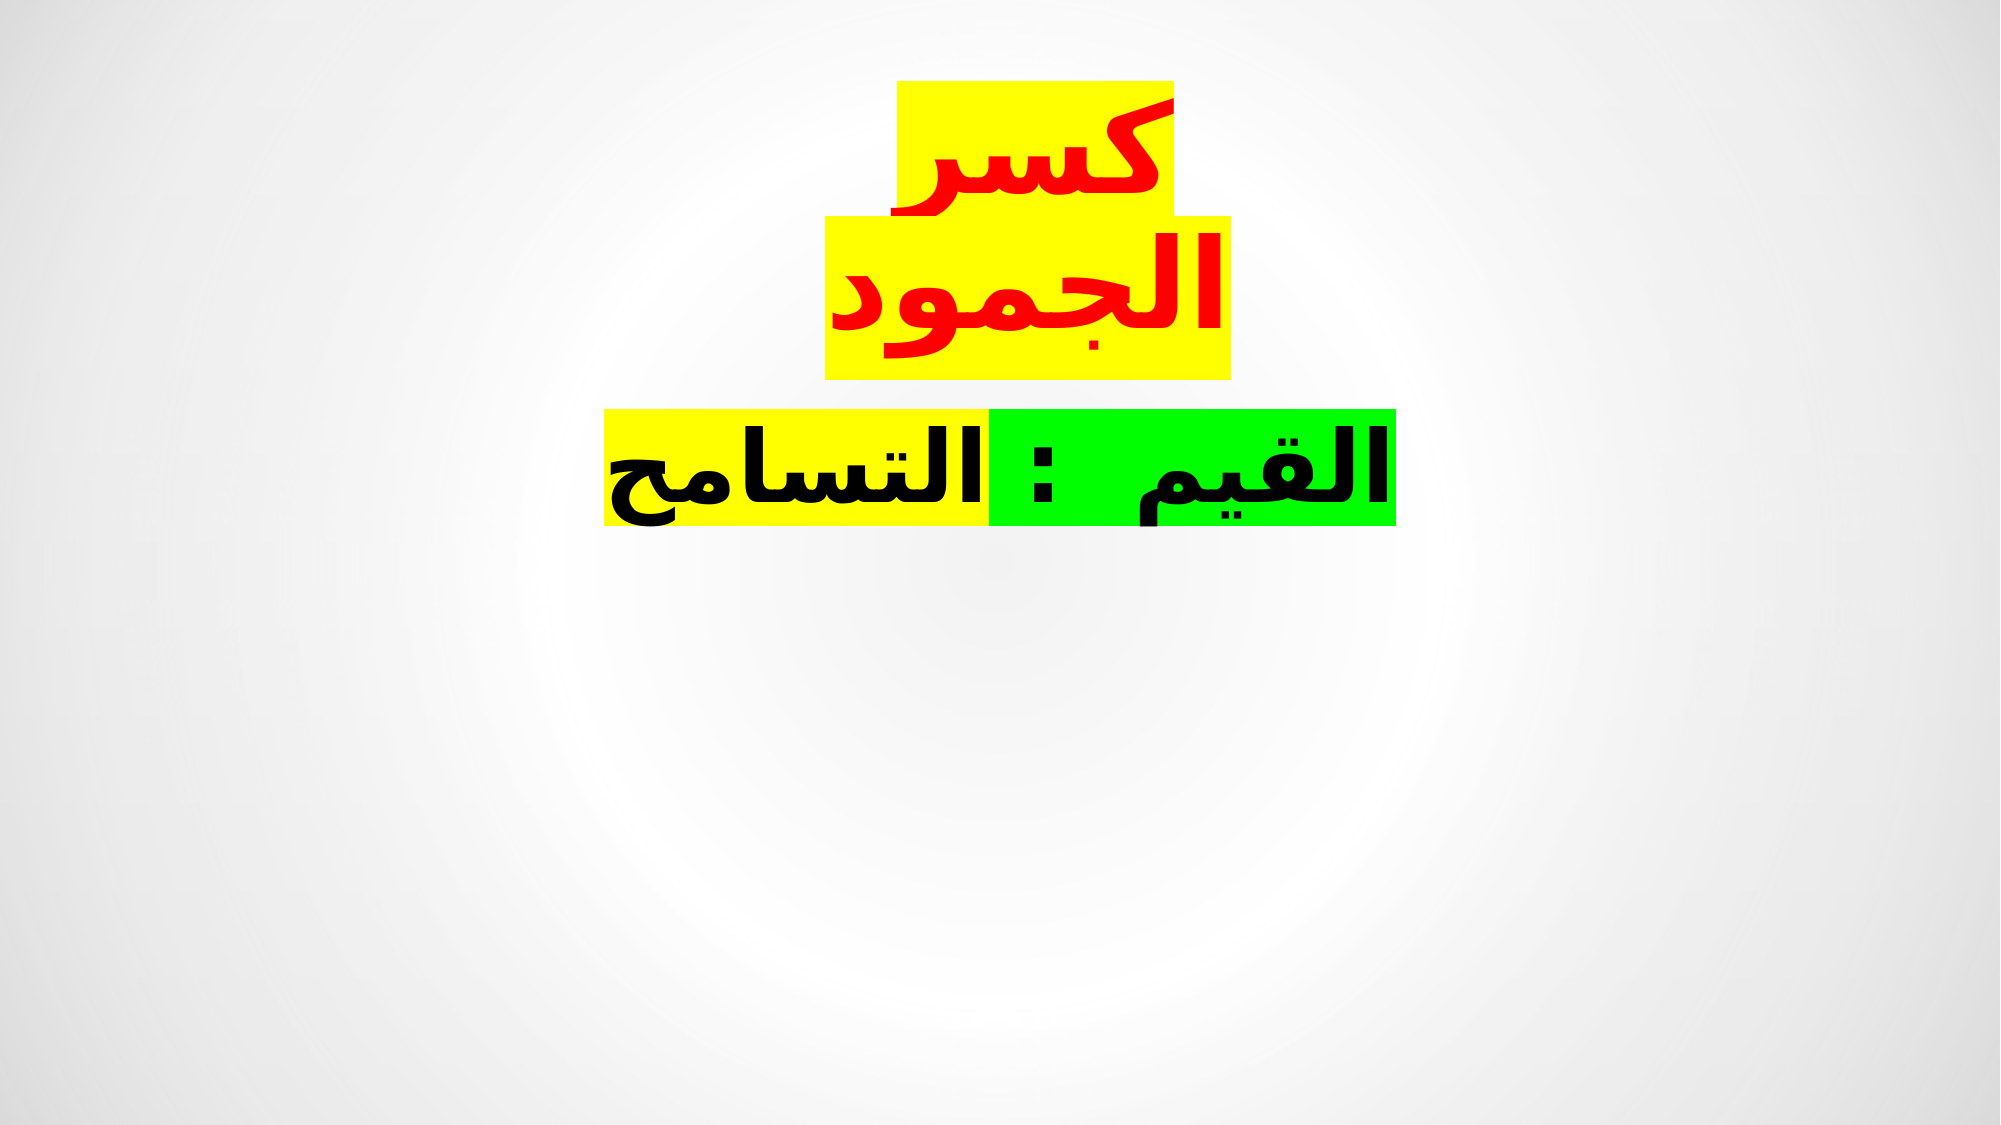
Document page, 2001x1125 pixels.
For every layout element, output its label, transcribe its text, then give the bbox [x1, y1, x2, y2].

text_box كسر الجمود [691, 78, 1380, 219]
text_box القيم : التسامح [476, 377, 1524, 530]
picture [0, 0, 2000, 1125]
